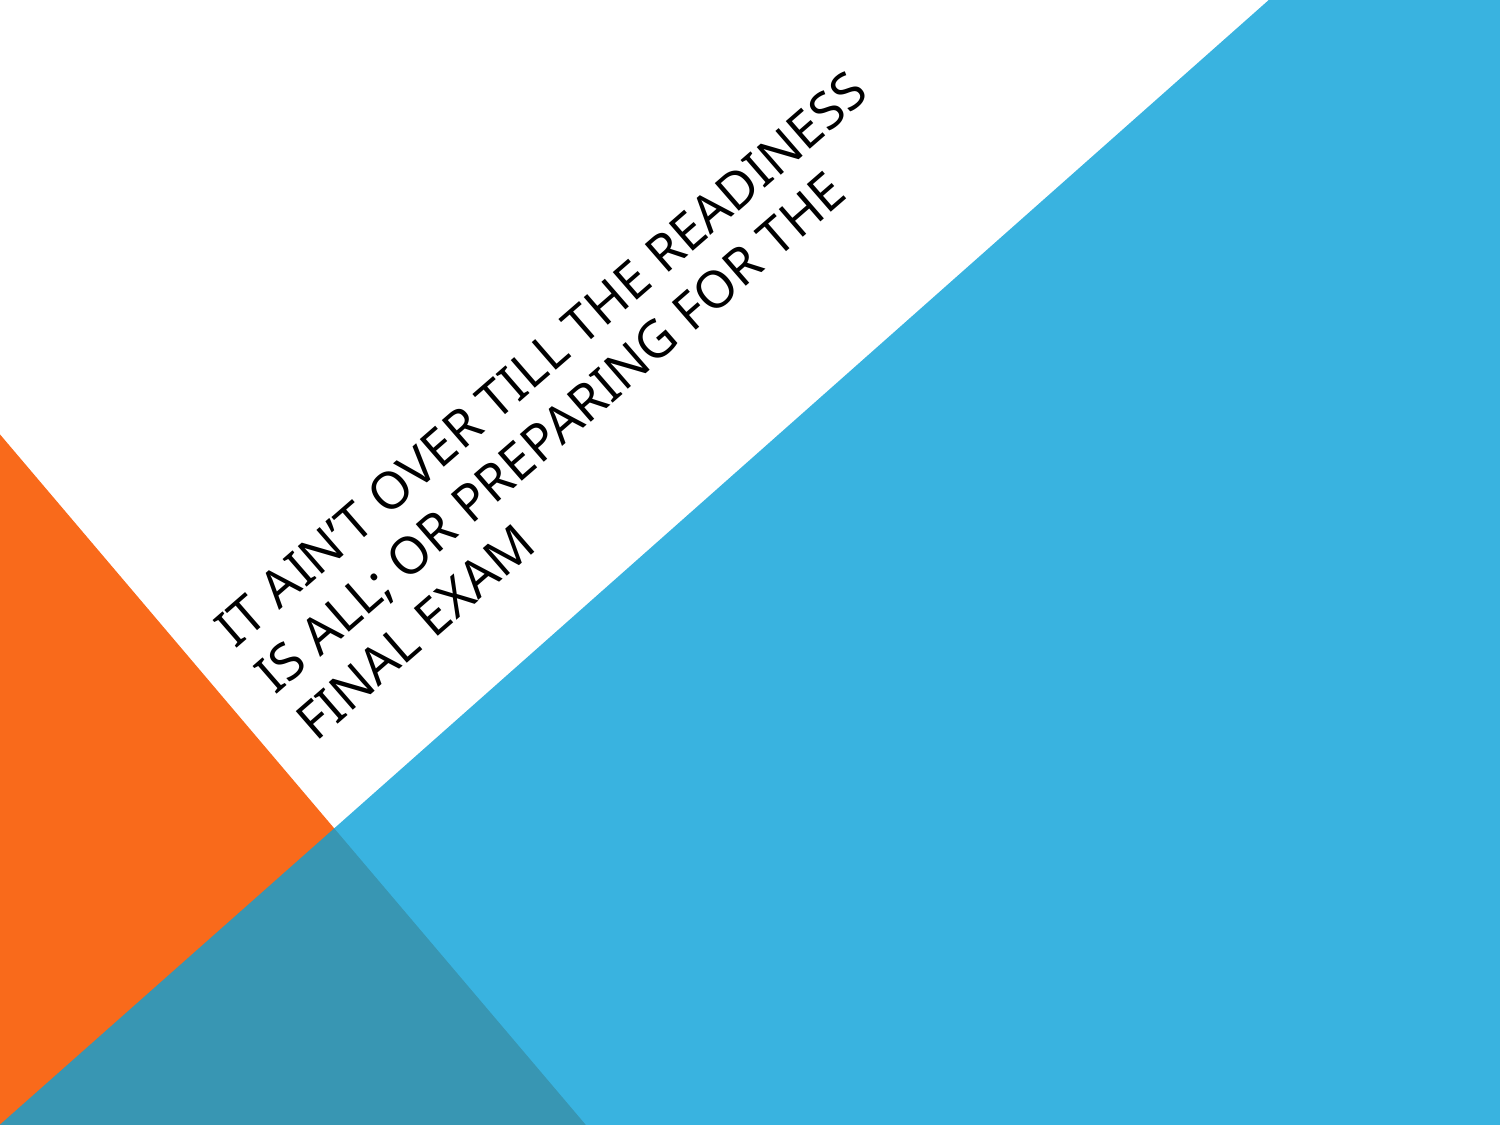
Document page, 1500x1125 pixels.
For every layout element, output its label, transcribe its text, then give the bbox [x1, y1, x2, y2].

title It ain’t over till the readiness is all; or Preparing for the Final Exam [182, 4, 1012, 762]
